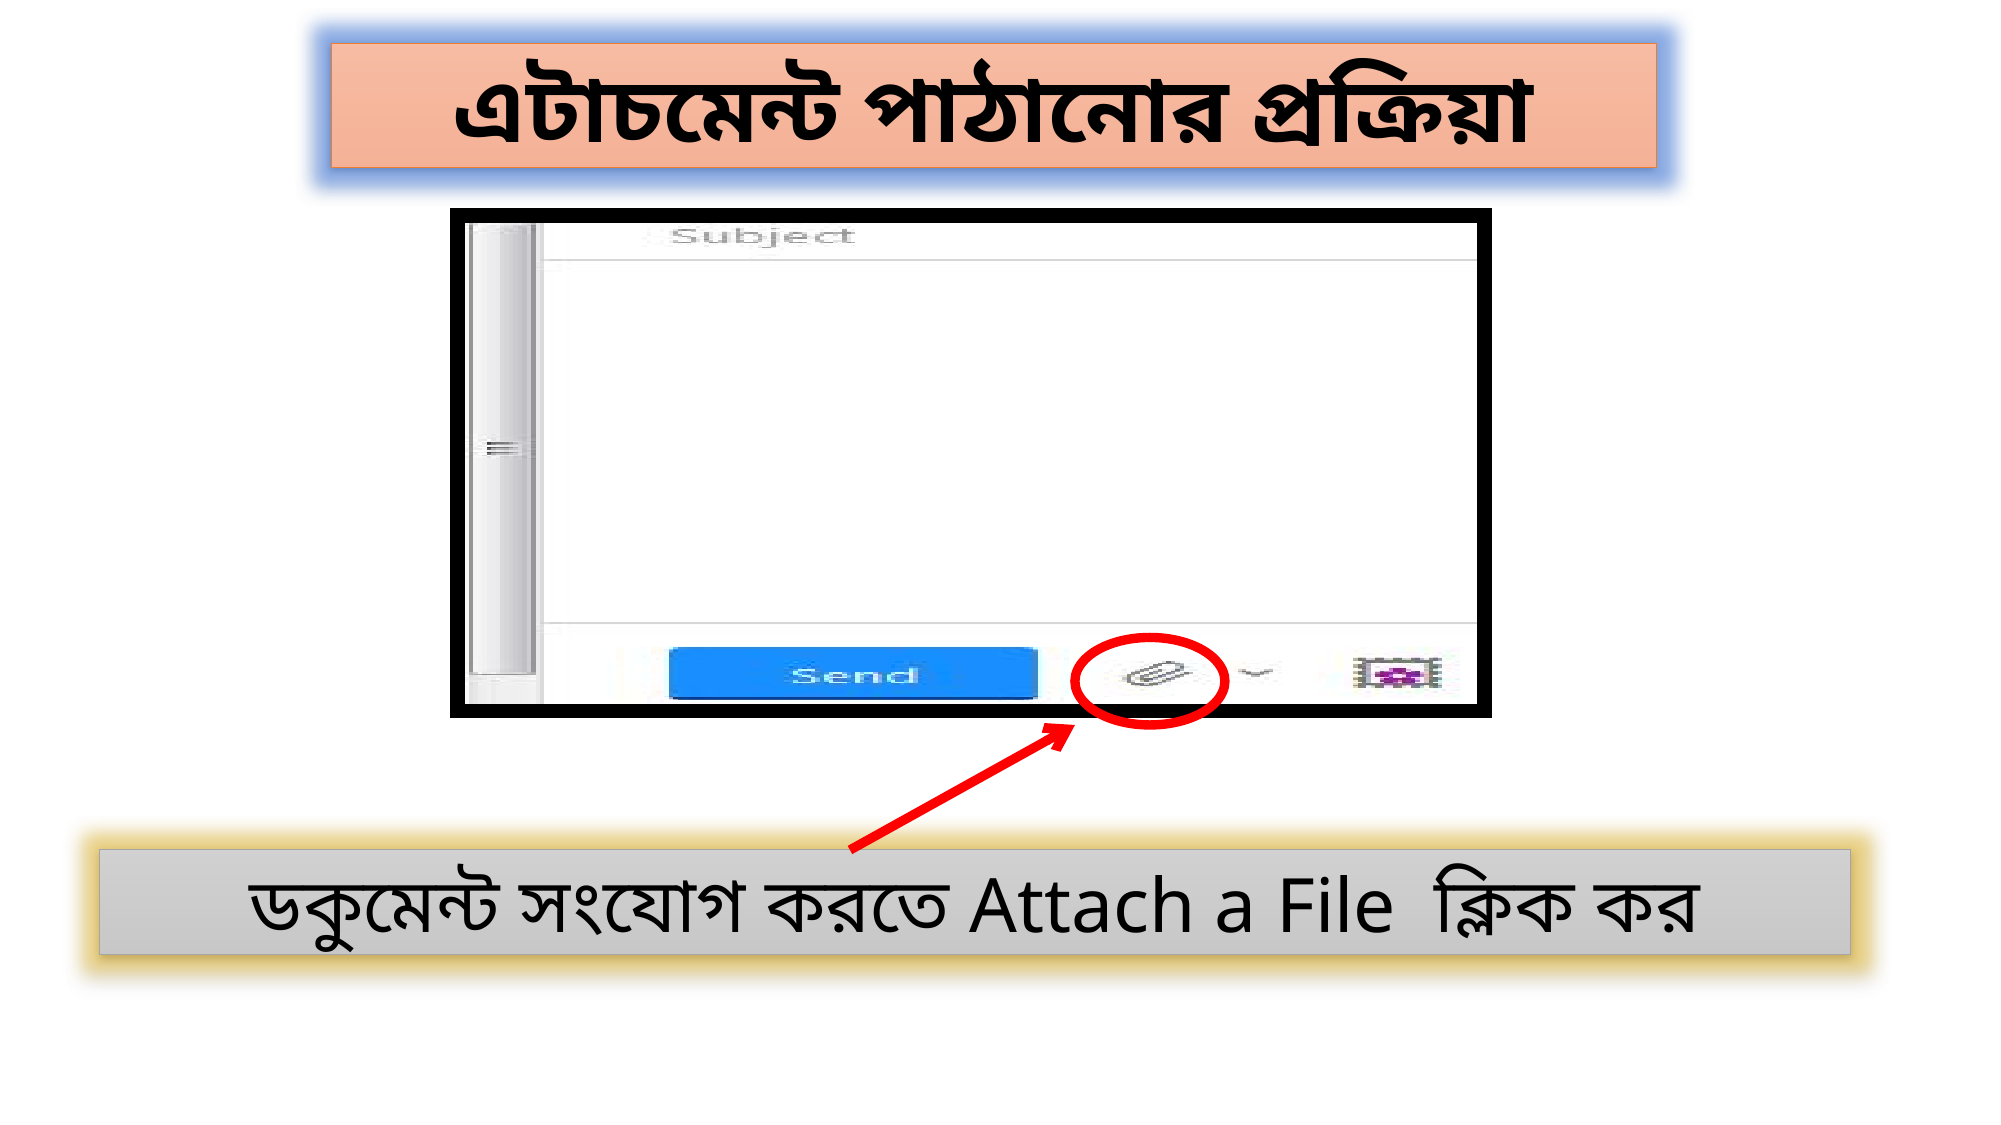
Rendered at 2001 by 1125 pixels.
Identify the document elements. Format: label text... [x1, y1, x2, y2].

text_box ডকুমেন্ট সংযোগ করতে Attach a File ক্লিক কর [99, 849, 1851, 955]
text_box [849, 724, 1075, 851]
text_box [249, 0, 1738, 116]
text_box এটাচমেন্ট পাঠানোর প্রক্রিয়া [331, 43, 1657, 168]
picture [464, 222, 1478, 704]
text_box [1084, 704, 1216, 726]
